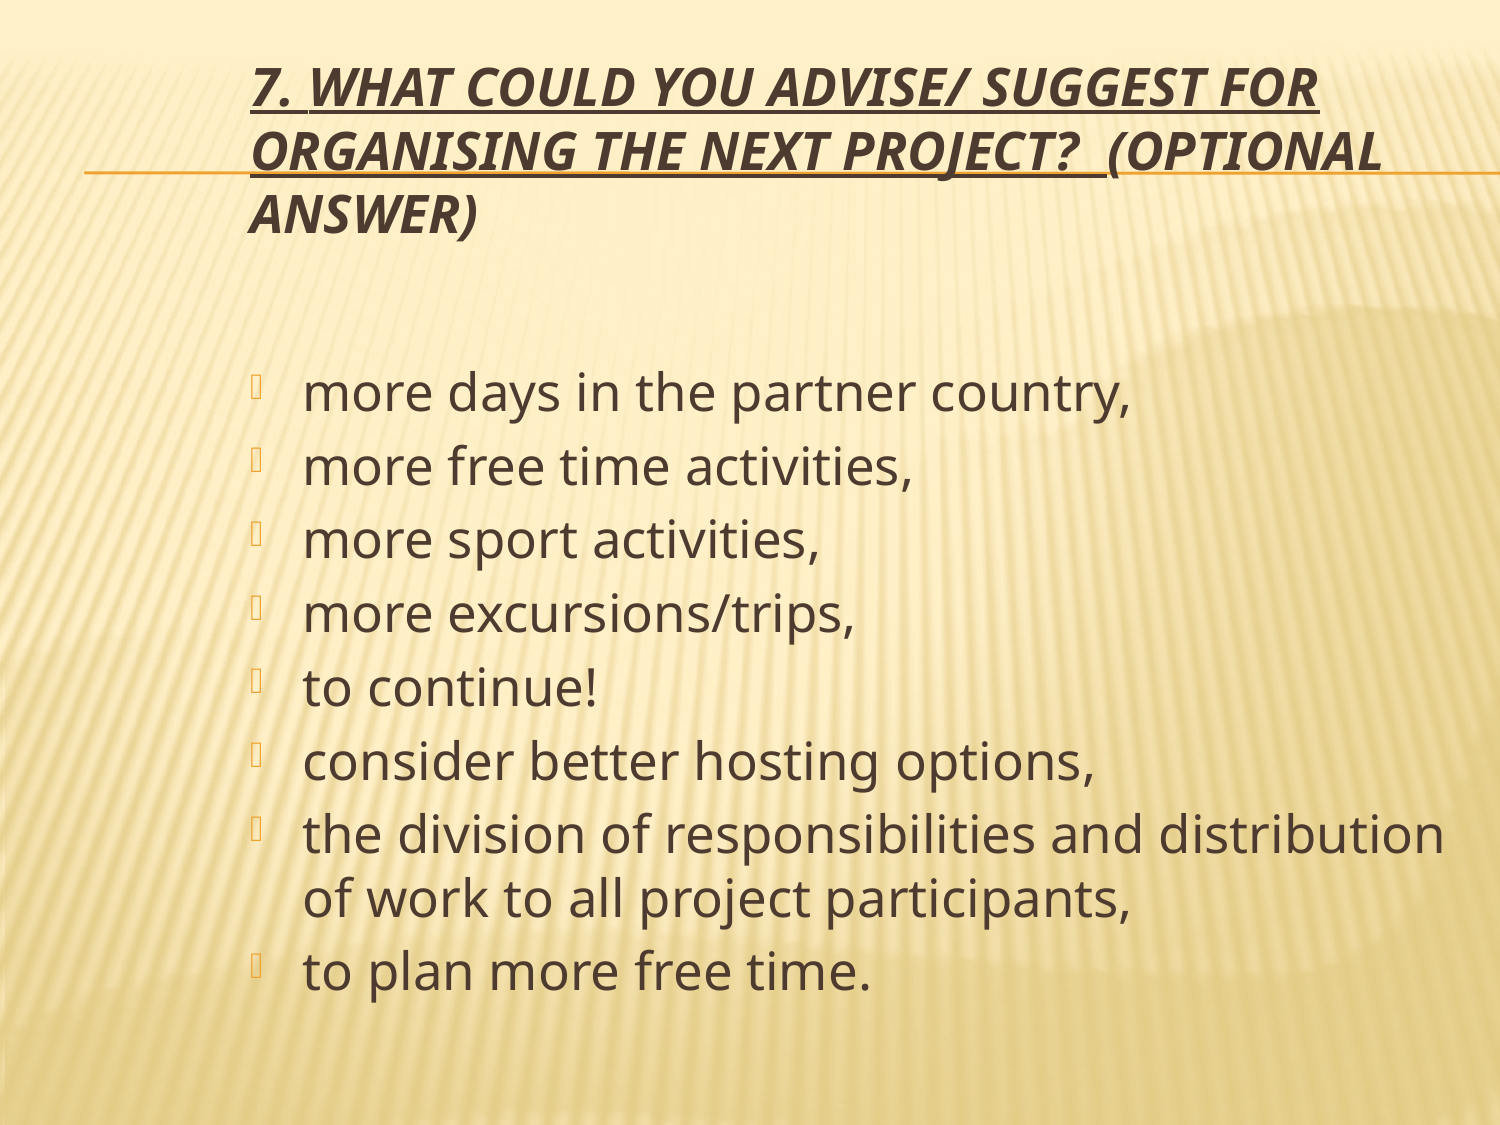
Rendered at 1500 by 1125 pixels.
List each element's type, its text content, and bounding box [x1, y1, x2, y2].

title 7. What could you advise/ suggest for organising the next project? (optional answer) [235, 45, 1466, 317]
list more days in the partner country, more free time activities, more sport activities, more excursions/trips, to continue! consider better hosting options, the division of responsibilities and distribution of work to all project participants, to plan more free time. [235, 351, 1466, 1025]
